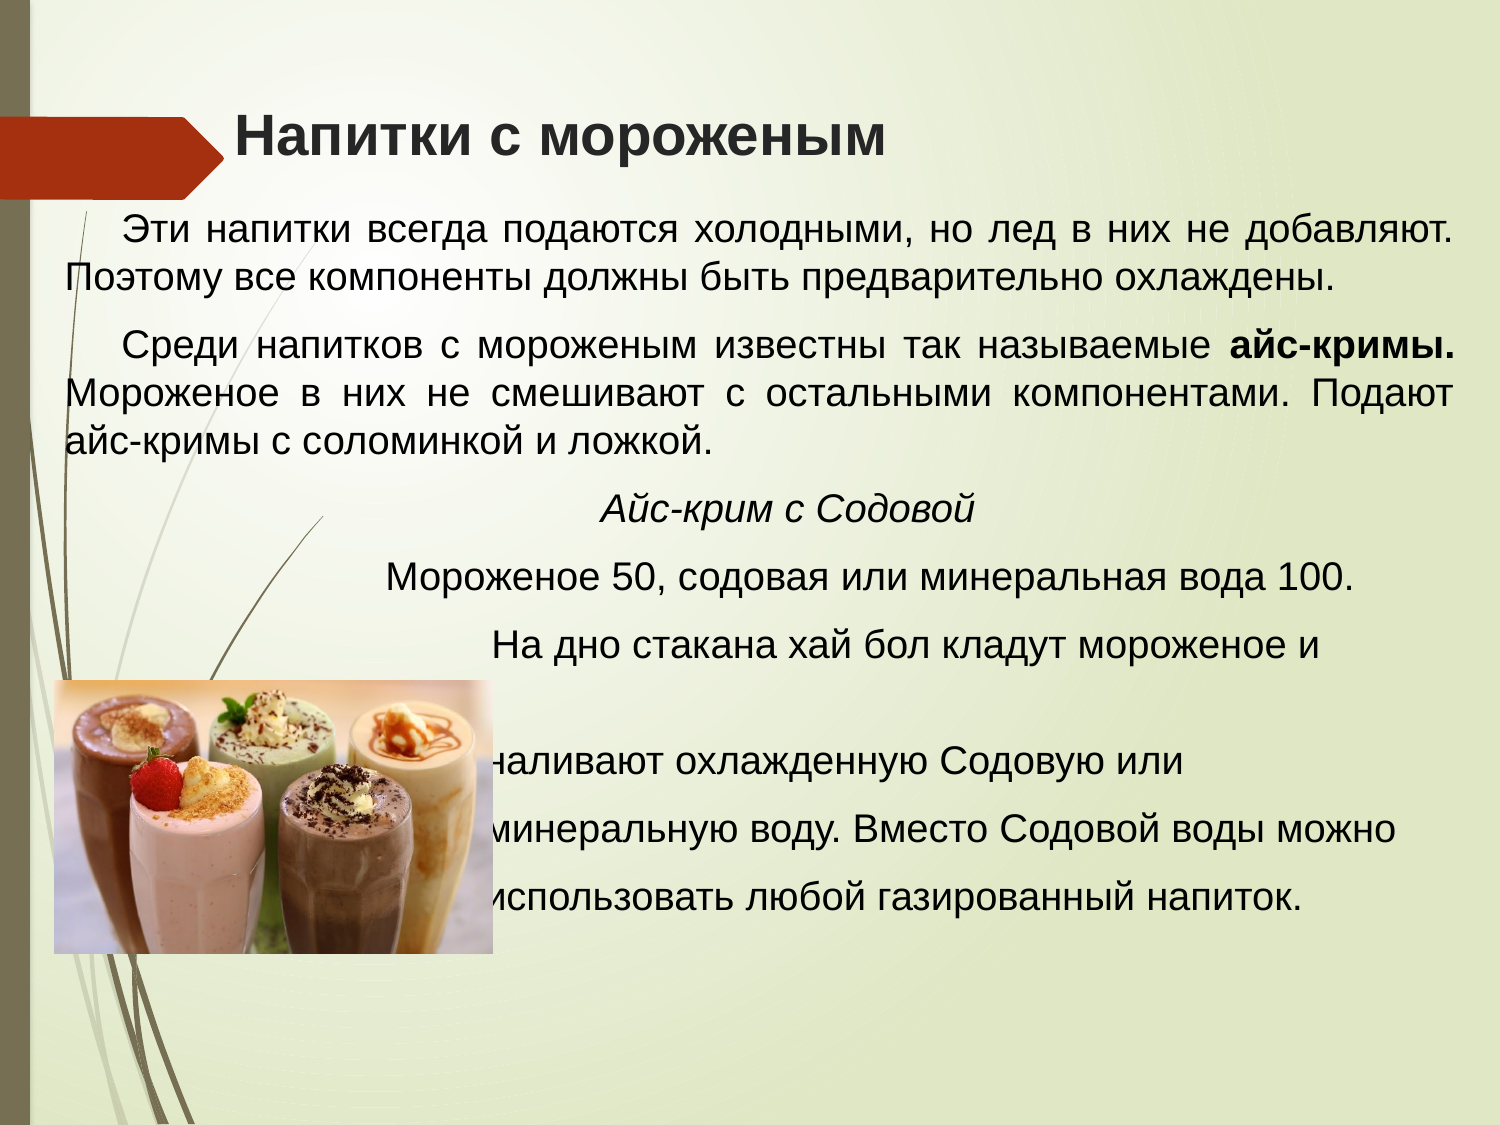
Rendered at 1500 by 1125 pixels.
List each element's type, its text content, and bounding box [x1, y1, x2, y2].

title Напитки с мороженым [219, 90, 1301, 195]
picture [54, 680, 494, 954]
list Эти напитки всегда подаются холодными, но лед в них не добавляют. Поэтому все компоненты должны быть предварительно охлаждены. Среди напитков с мороженым известны так называемые айс-кримы. Мороженое в них не смешивают с остальными компонентами. Подают айс-кримы с соломинкой и ложкой. Айс-крим с Содовой Мороженое 50, содовая или минеральная вода 100. На дно стакана хай бол кладут мороженое и наливают охлажденную Содовую или минеральную воду. Вместо Содовой воды можно использовать любой газированный напиток. [49, 195, 1471, 999]
